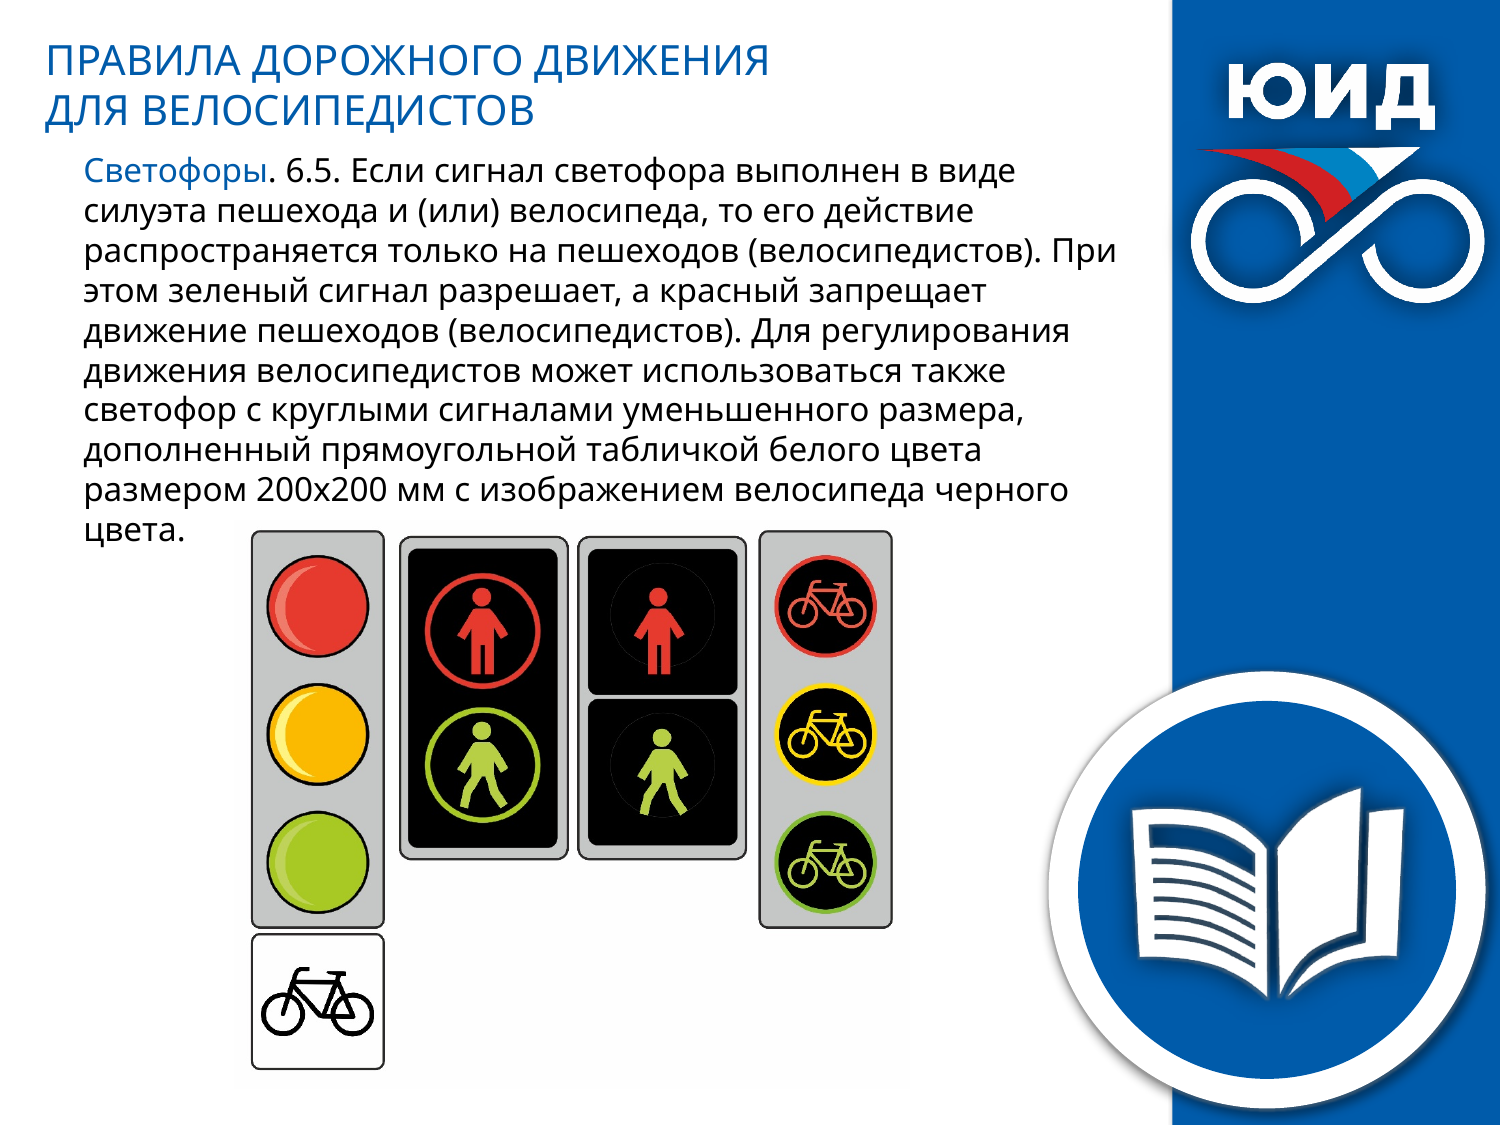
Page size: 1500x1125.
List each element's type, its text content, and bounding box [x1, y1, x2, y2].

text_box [1048, 0, 1500, 1125]
text_box Светофоры. 6.5. Если сигнал светофора выполнен в виде силуэта пешехода и (или) велосипеда, то его действие распространяется только на пешеходов (велосипедистов). При этом зеленый сигнал разрешает, а красный запрещает движение пешеходов (велосипедистов). Для регулирования движения велосипедистов может использоваться также светофор с круглыми сигналами уменьшенного размера, дополненный прямоугольной табличкой белого цвета размером 200х200 мм с изображением велосипеда черного цвета. [68, 142, 1048, 556]
picture [234, 520, 910, 1089]
text_box ПРАВИЛА ДОРОЖНОГО ДВИЖЕНИЯ ДЛЯ ВЕЛОСИПЕДИСТОВ [31, 26, 1048, 142]
